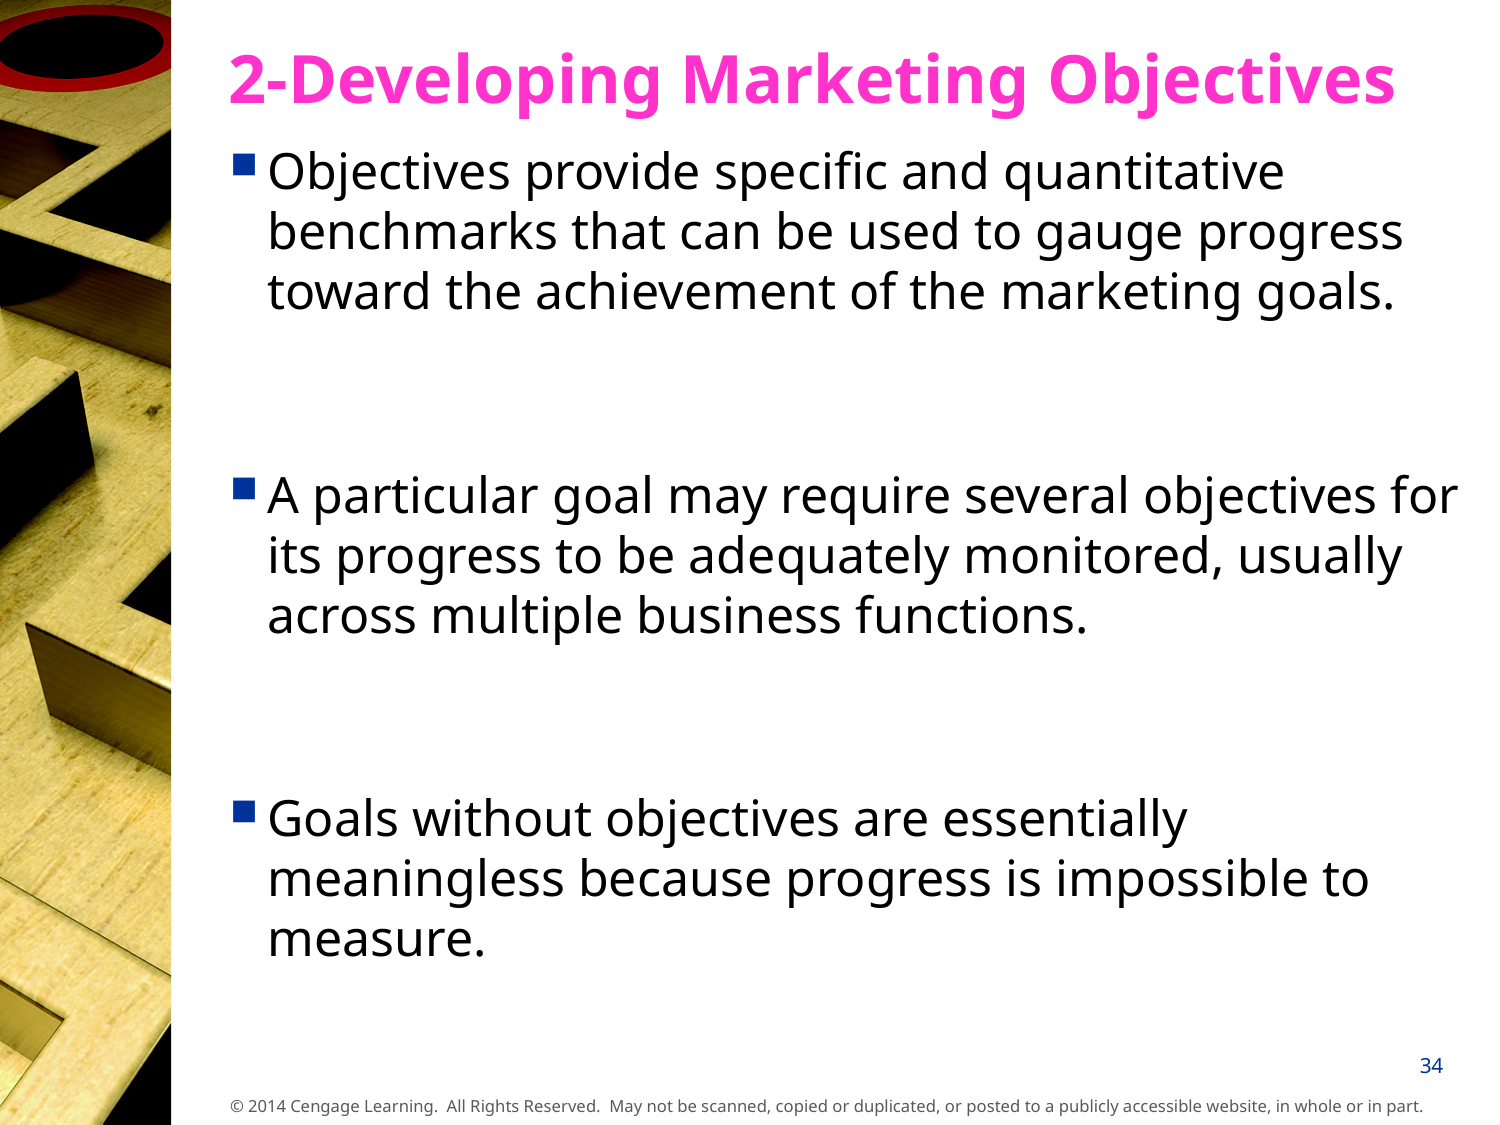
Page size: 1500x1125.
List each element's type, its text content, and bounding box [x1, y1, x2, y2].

slide_number 34 [1386, 1037, 1478, 1097]
picture [0, 0, 172, 1125]
title 2-Developing Marketing Objectives [213, 29, 1454, 133]
list Objectives provide specific and quantitative benchmarks that can be used to gauge progress toward the achievement of the marketing goals. A particular goal may require several objectives for its progress to be adequately monitored, usually across multiple business functions. Goals without objectives are essentially meaningless because progress is impossible to measure. [215, 132, 1478, 981]
